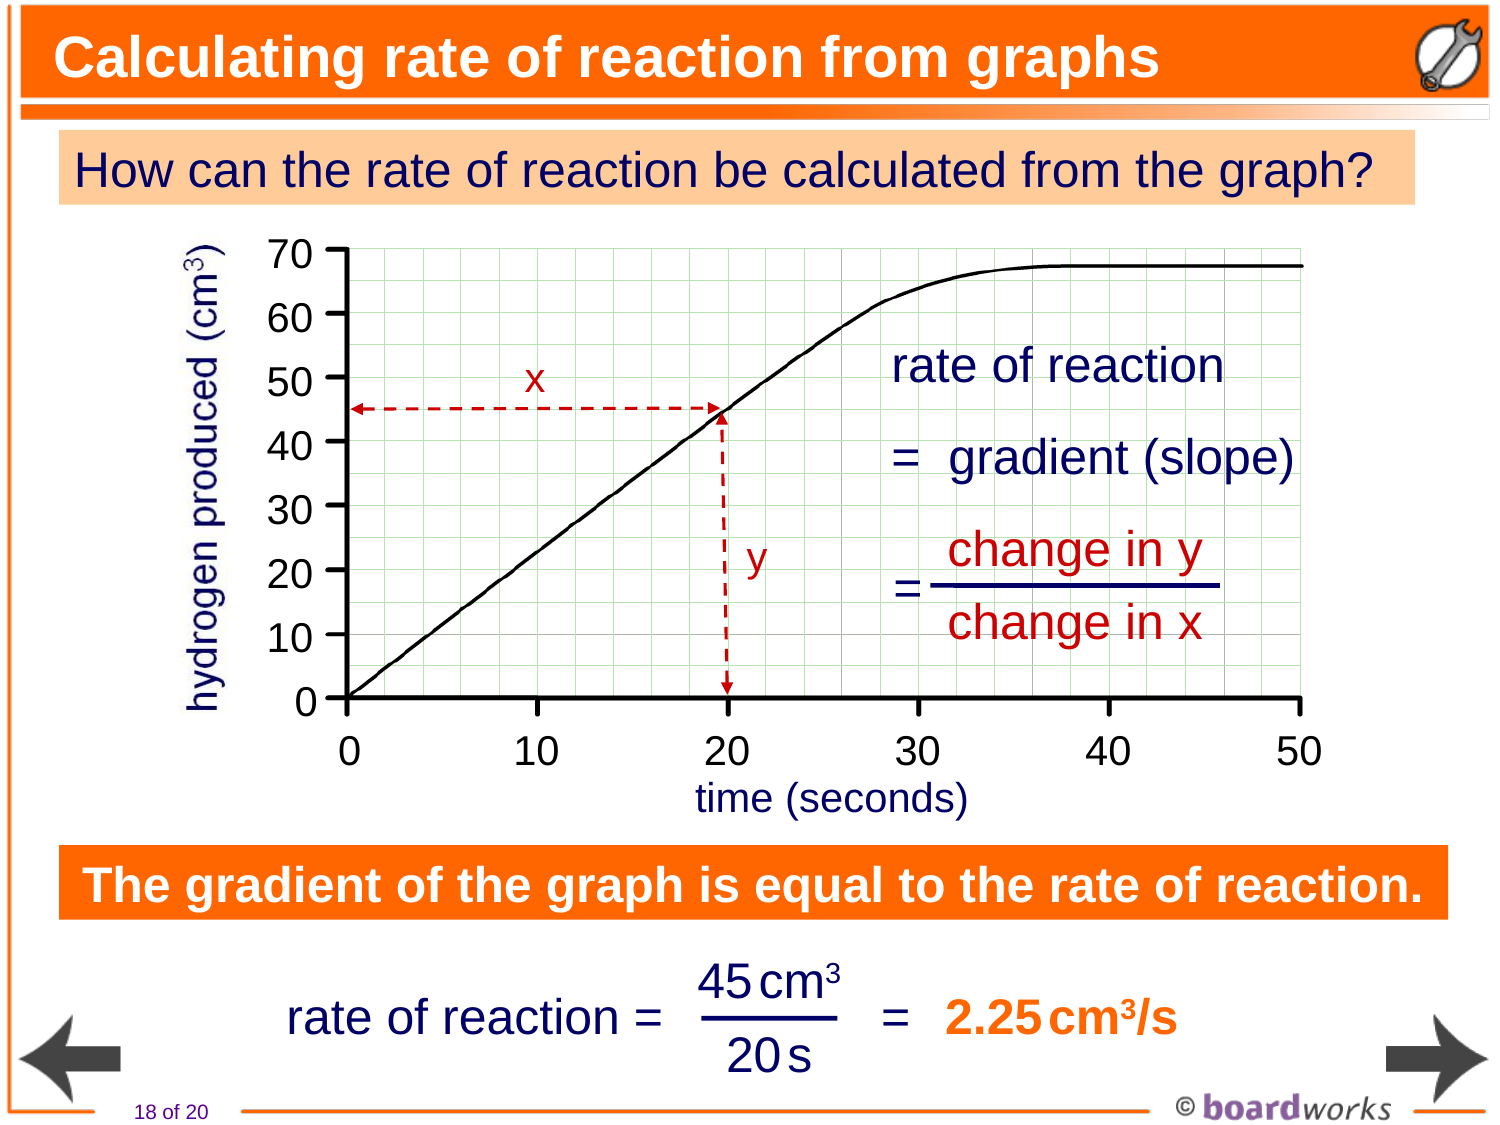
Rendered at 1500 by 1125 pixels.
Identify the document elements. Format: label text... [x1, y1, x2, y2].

text_box 0 [323, 726, 377, 782]
text_box 45 cm3 [682, 941, 857, 1017]
text_box 0 [279, 667, 333, 733]
text_box 50 [1261, 716, 1338, 782]
picture [0, 0, 1500, 1125]
text_box 20 [251, 541, 318, 605]
text_box = [866, 976, 926, 1052]
text_box 2.25 cm3/s [930, 976, 1194, 1052]
text_box 20 [689, 726, 766, 782]
text_box time (seconds) [680, 763, 985, 829]
text_box 10 [498, 726, 575, 782]
text_box 50 [251, 349, 318, 413]
text_box 70 [251, 219, 329, 285]
text_box 40 [1070, 726, 1147, 782]
text_box 10 [251, 605, 318, 669]
text_box 30 [879, 726, 956, 782]
text_box rate of reaction = [271, 976, 679, 1052]
text_box 40 [251, 413, 318, 477]
title Calculating rate of reaction from graphs [38, 8, 1308, 100]
text_box 30 [251, 477, 318, 541]
text_box How can the rate of reaction be calculated from the graph? [59, 129, 1416, 205]
text_box 20 s [711, 1019, 828, 1091]
text_box 60 [251, 285, 318, 349]
text_box The gradient of the graph is equal to the rate of reaction. [59, 845, 1449, 920]
